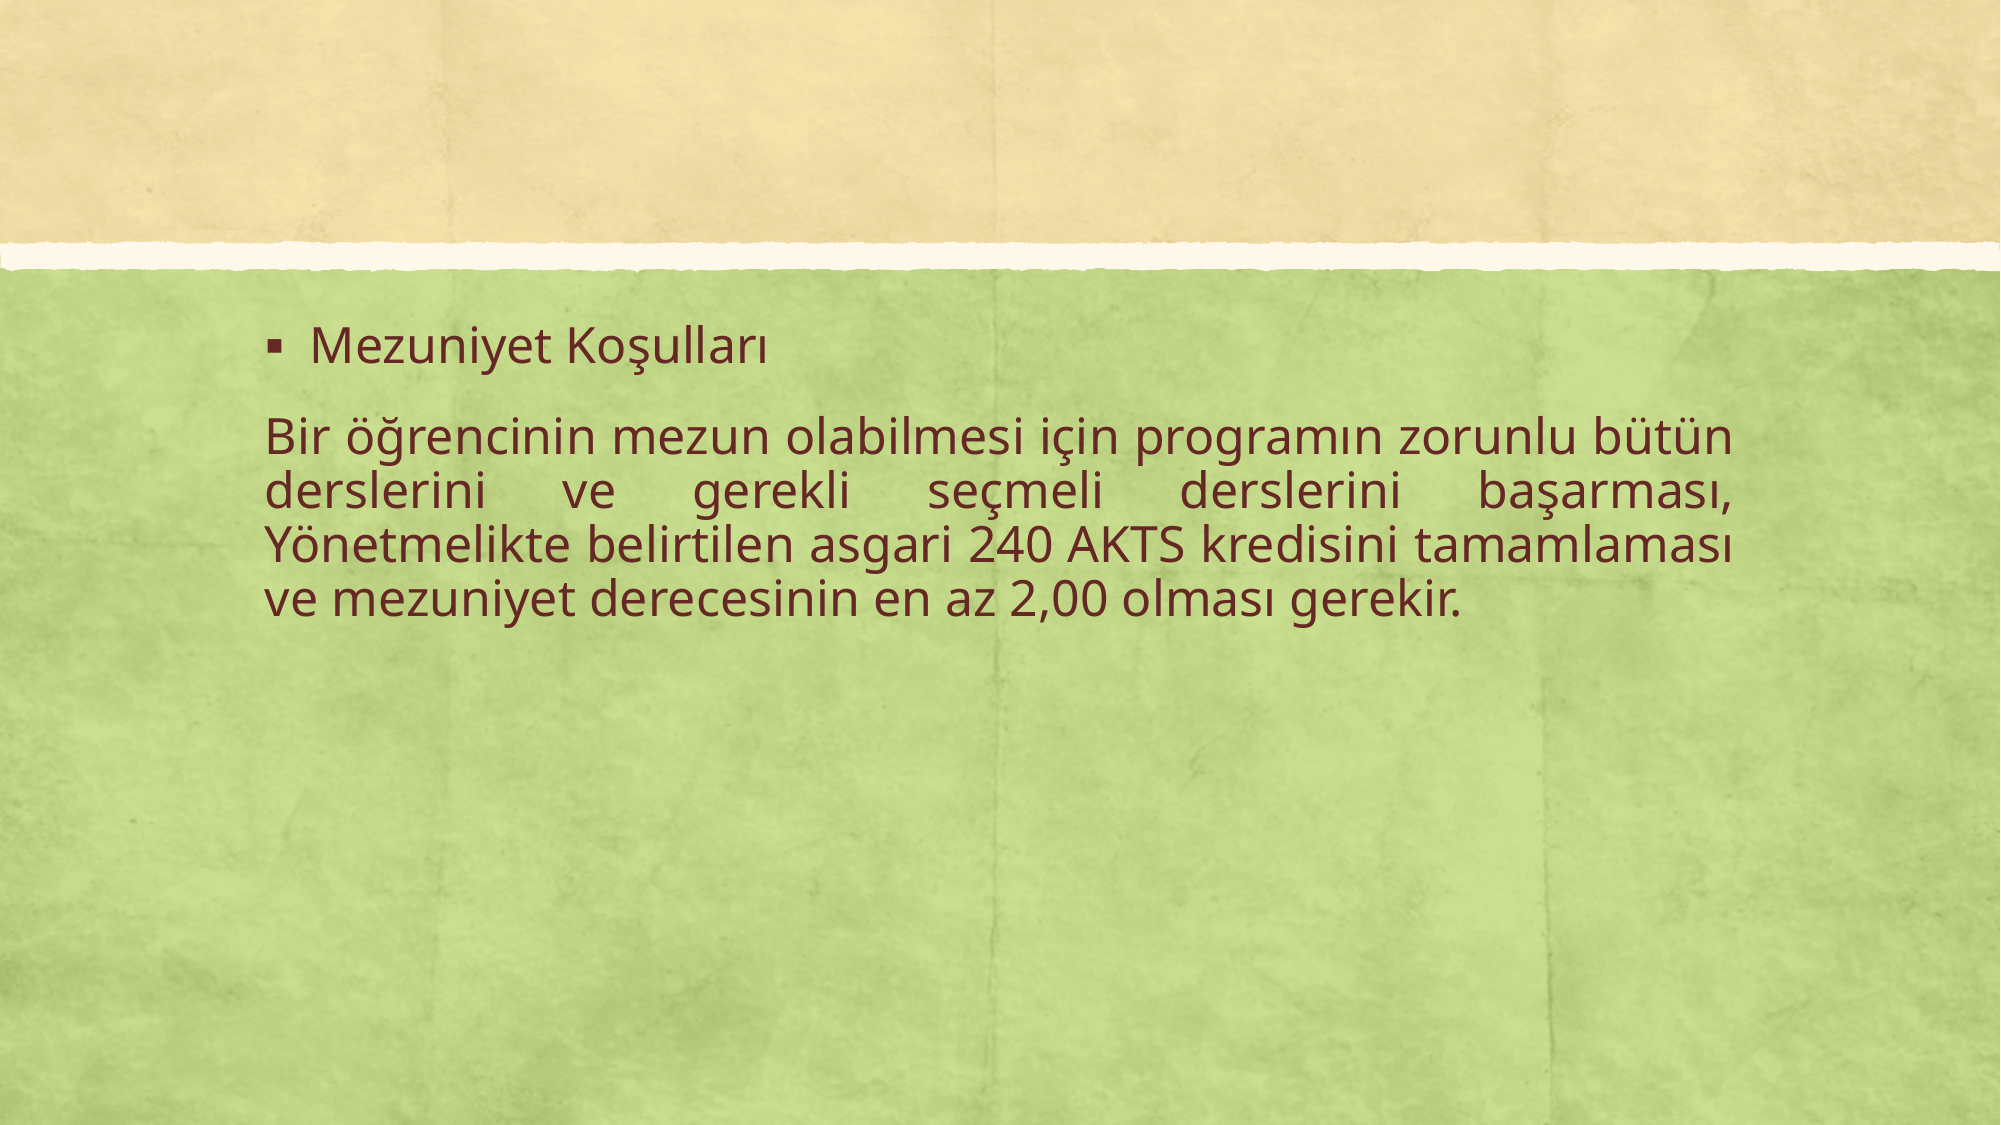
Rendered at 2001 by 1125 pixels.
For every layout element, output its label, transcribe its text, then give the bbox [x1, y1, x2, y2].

list Mezuniyet Koşulları Bir öğrencinin mezun olabilmesi için programın zorunlu bütün derslerini ve gerekli seçmeli derslerini başarması, Yönetmelikte belirtilen asgari 240 AKTS kredisini tamamlaması ve mezuniyet derecesinin en az 2,00 olması gerekir. [249, 312, 1751, 1013]
